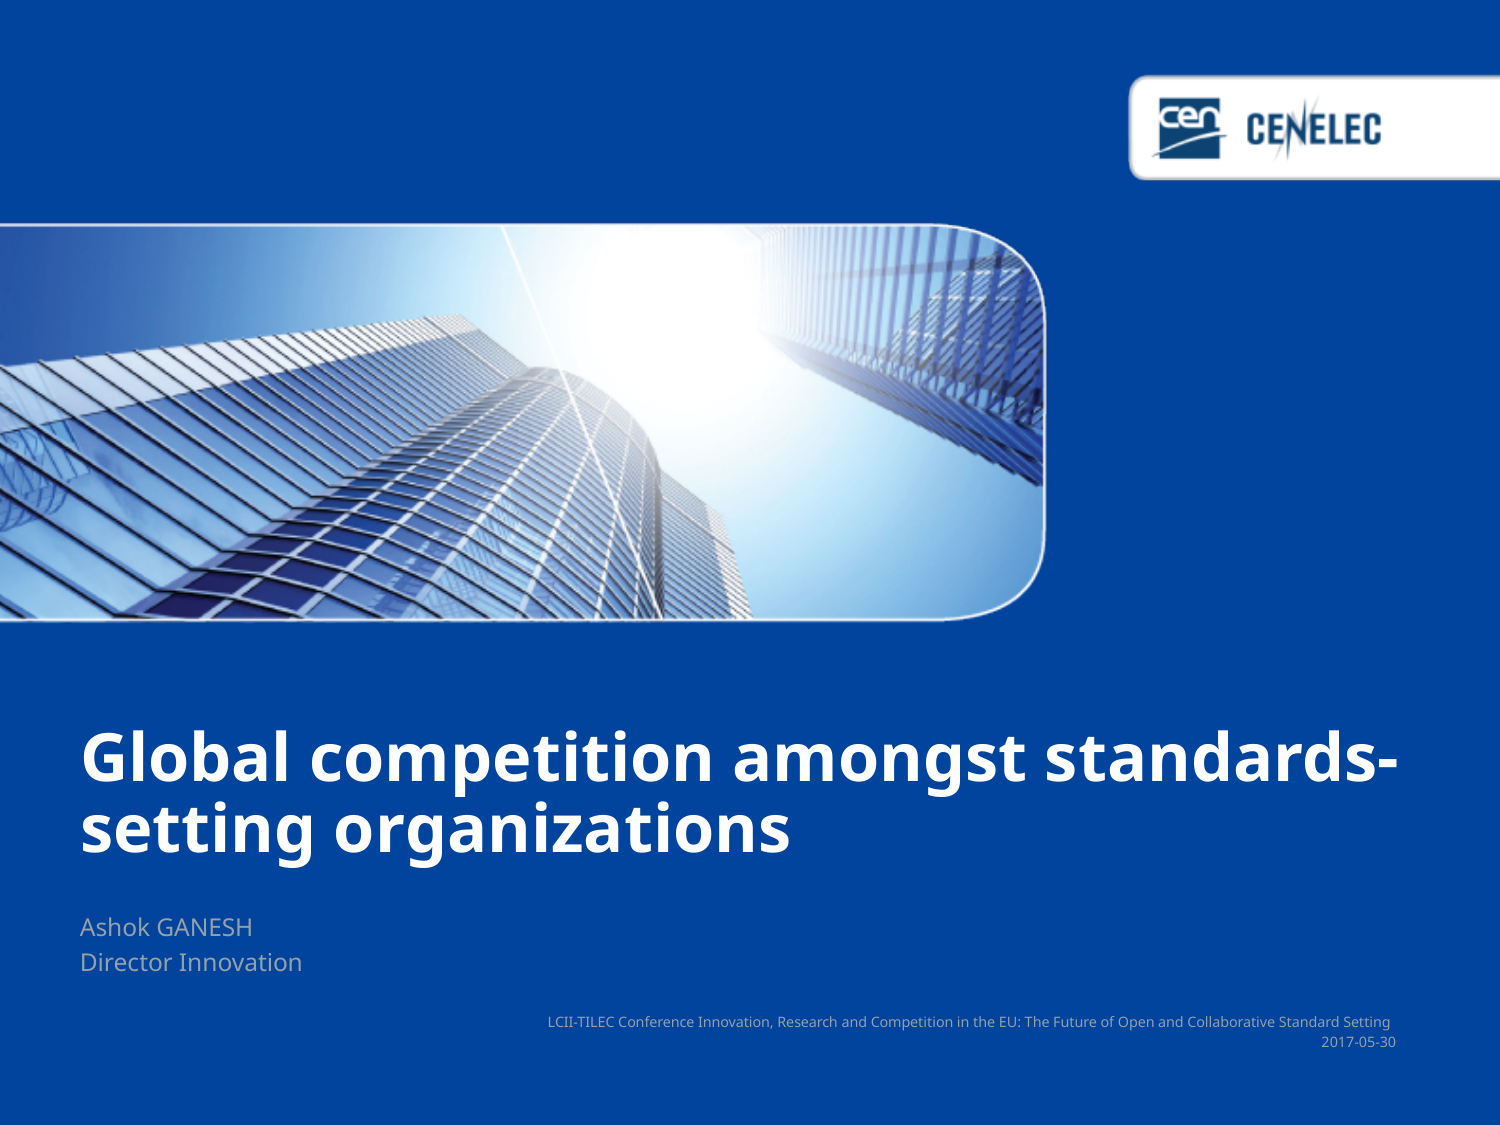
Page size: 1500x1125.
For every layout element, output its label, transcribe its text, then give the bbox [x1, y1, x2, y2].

title Global competition amongst standards-setting organizations [64, 716, 1448, 882]
subtitle Ashok GANESH Director Innovation LCII-TILEC Conference Innovation, Research and Competition in the EU: The Future of Open and Collaborative Standard Setting 2017-05-30 [64, 904, 1412, 1059]
picture [0, 188, 1079, 646]
picture [1113, 58, 1500, 192]
